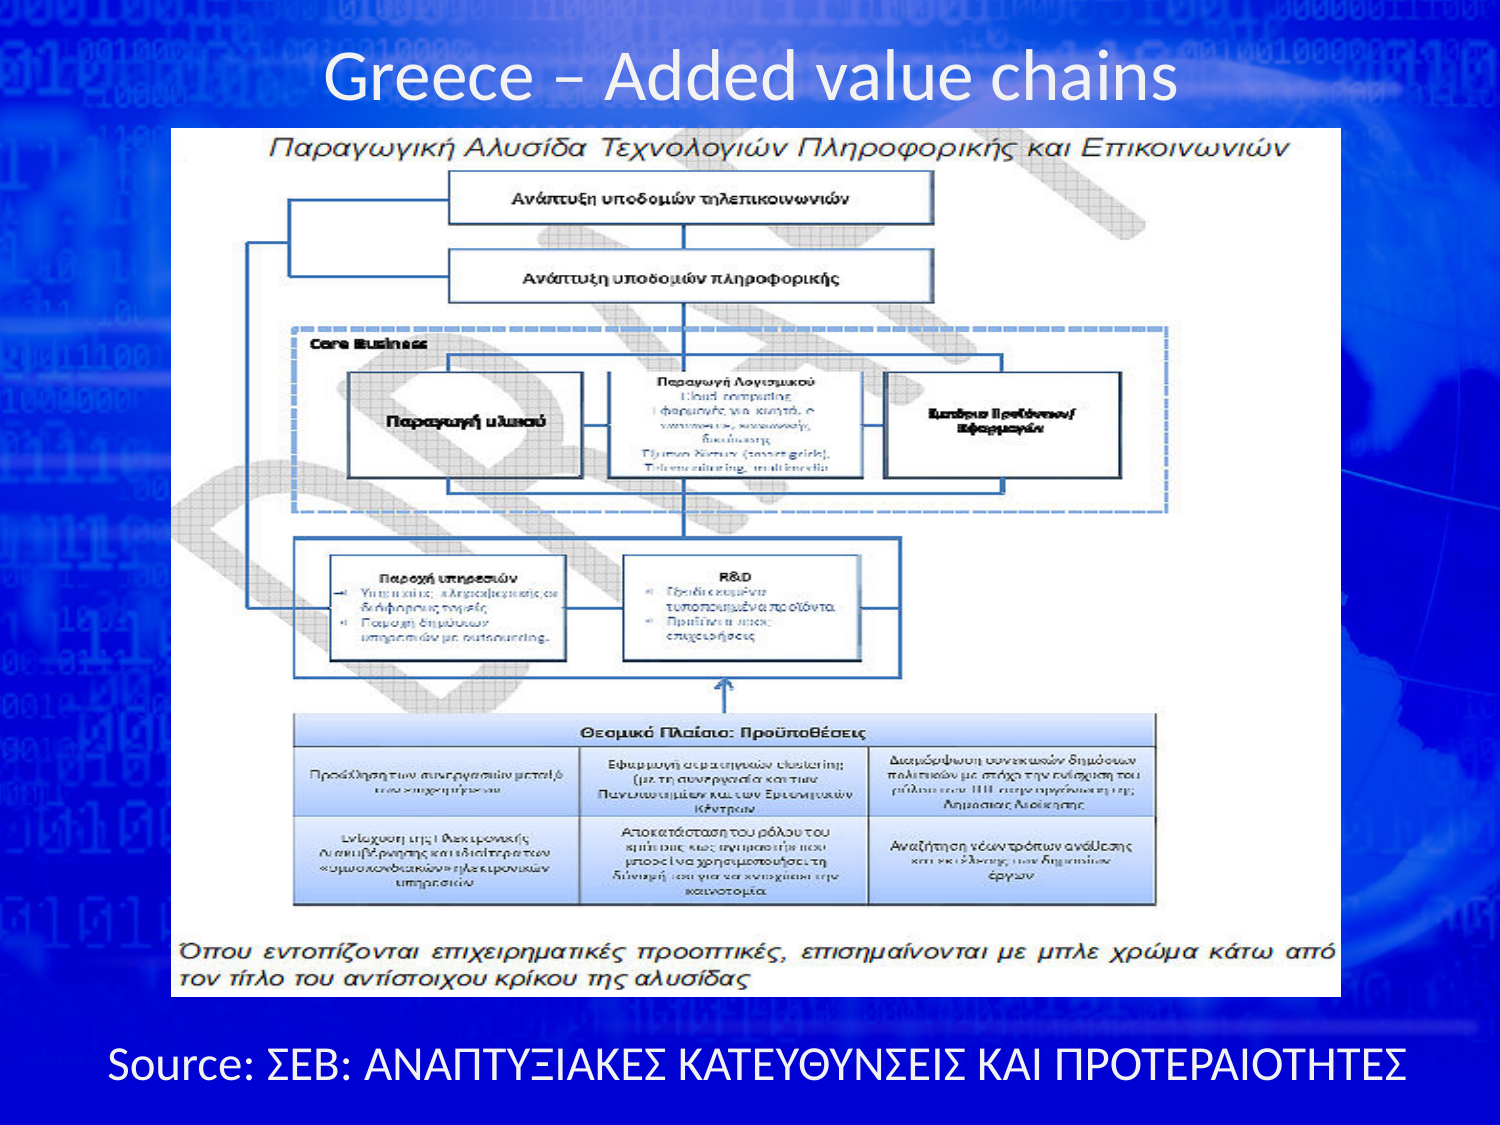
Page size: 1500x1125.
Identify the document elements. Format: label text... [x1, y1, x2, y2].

text_box Source: ΣΕΒ: ΑΝΑΠΤΥΞΙΑΚΕΣ ΚΑΤΕΥΘΥΝΣΕΙΣ ΚΑΙ ΠΡΟΤΕΡΑΙΟΤΗΤΕΣ [88, 997, 1439, 1125]
title Greece – Added value chains [76, 19, 1427, 124]
picture [0, 0, 1500, 1125]
